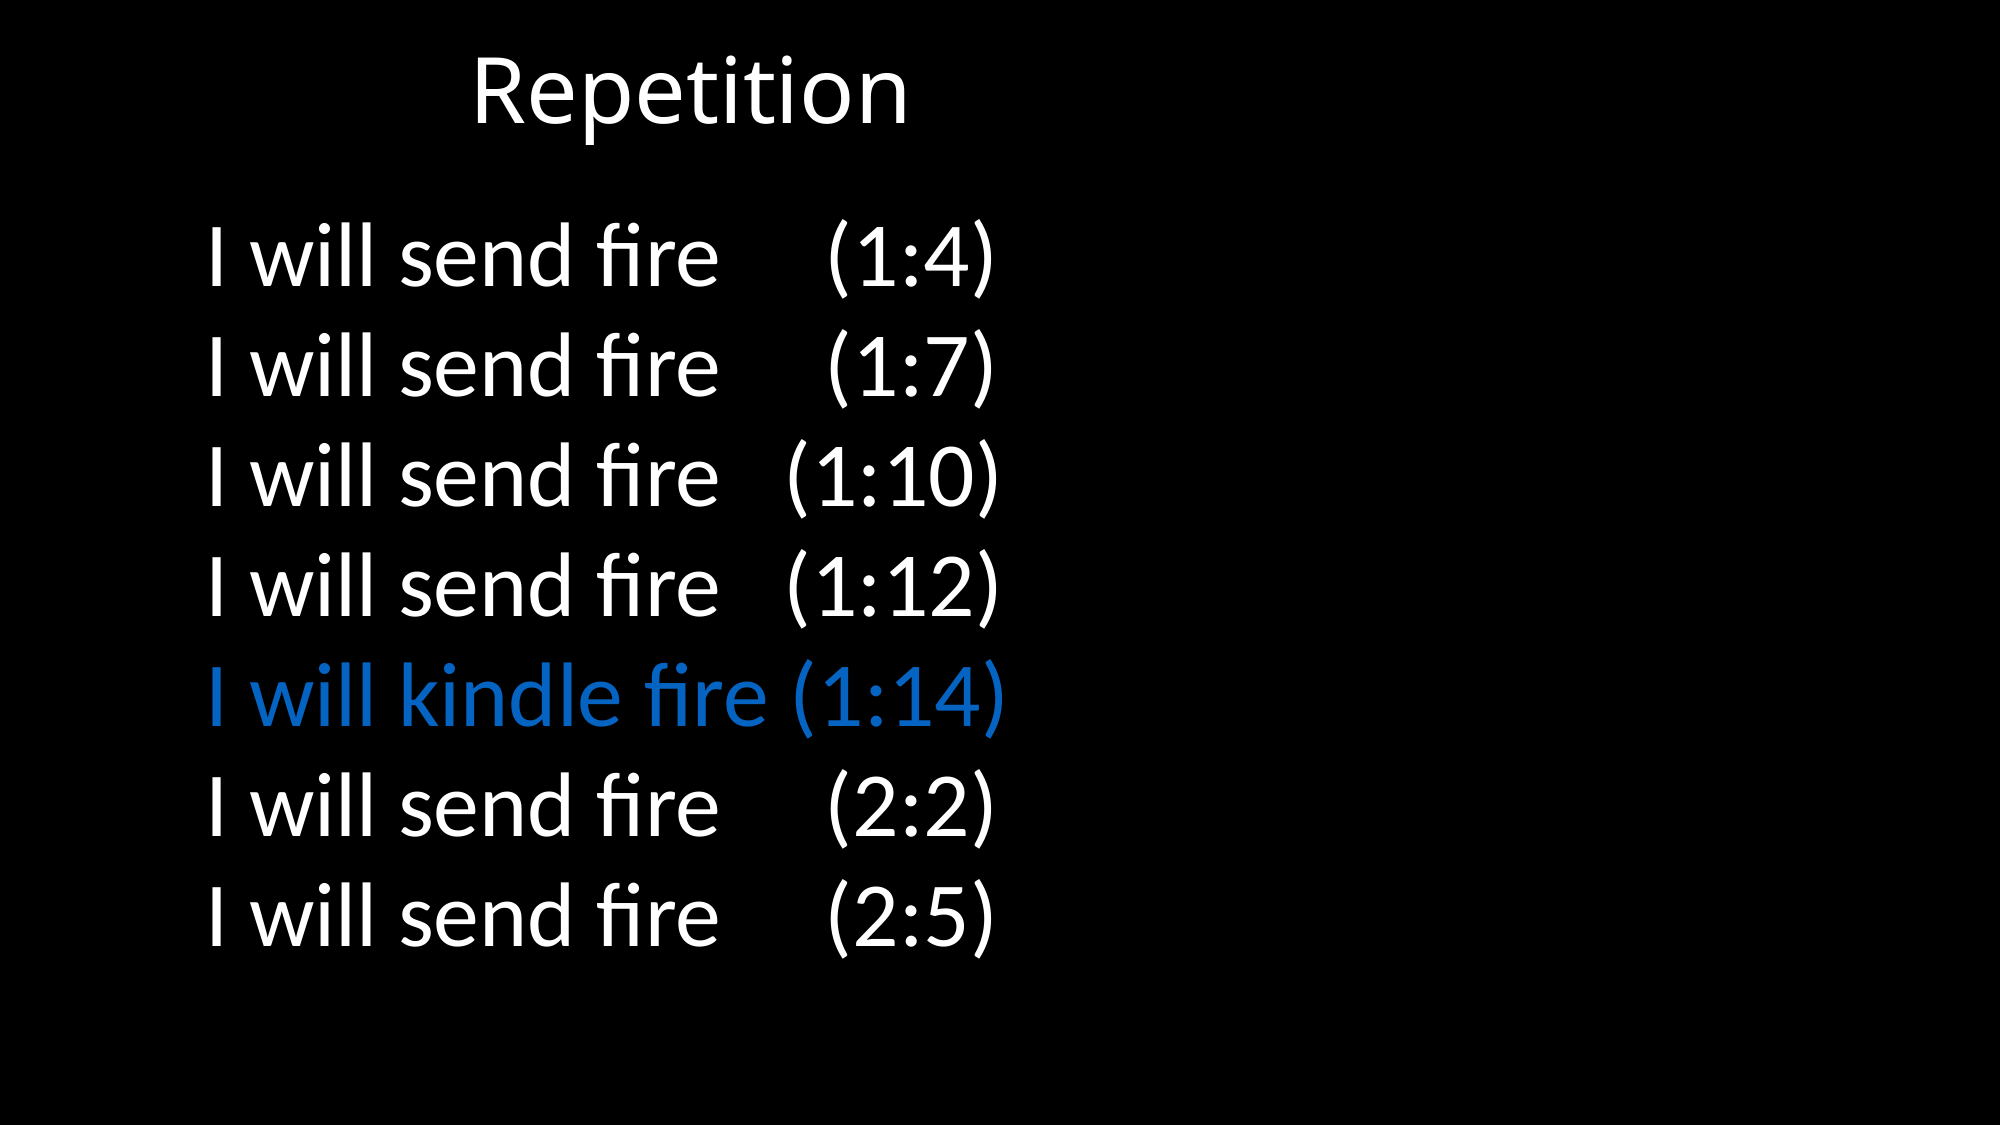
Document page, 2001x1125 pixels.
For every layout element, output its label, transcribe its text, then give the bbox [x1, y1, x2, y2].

text_box I will send fire (1:4) I will send fire (1:7) I will send fire (1:10) I will send fire (1:12) I will kindle fire (1:14) I will send fire (2:2) I will send fire (2:5) [190, 187, 1153, 972]
title Repetition [454, 0, 1730, 188]
